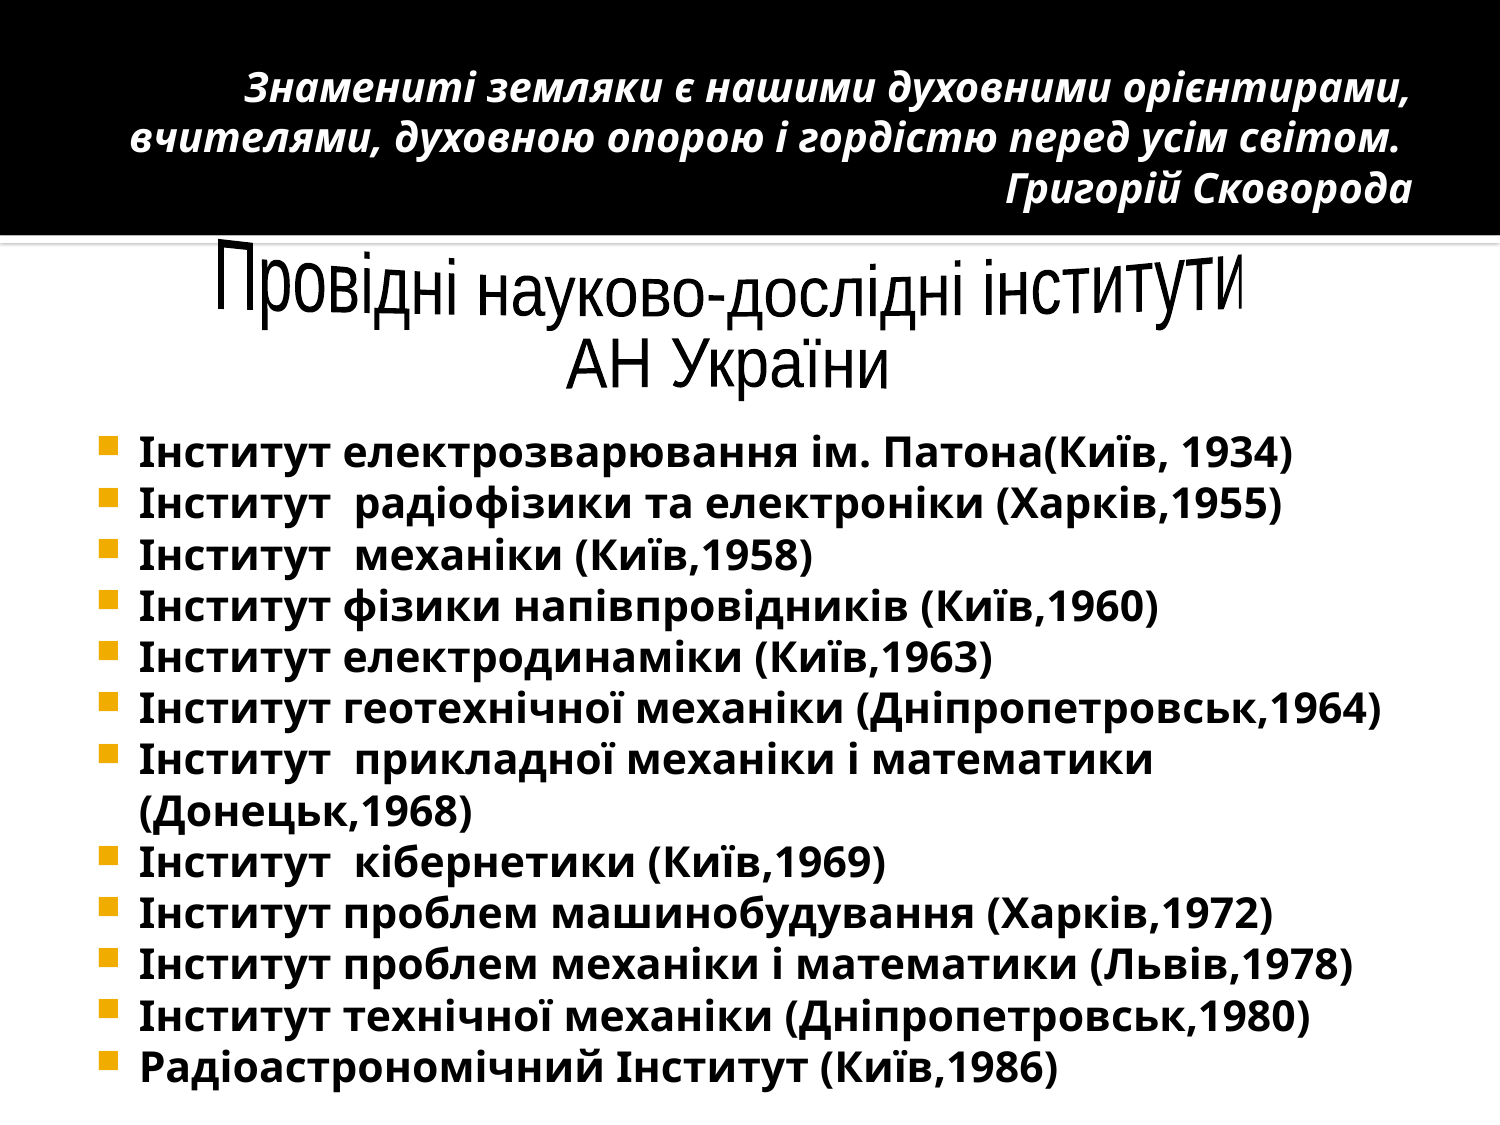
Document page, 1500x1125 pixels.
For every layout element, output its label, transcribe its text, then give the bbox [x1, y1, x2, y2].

title Знамениті земляки є нашими духовними орієнтирами, вчителями, духовною опорою і гордістю перед усім світом. Григорій Сковорода [70, 58, 1421, 265]
list Інститут електрозварювання ім. Патона(Київ, 1934) Інститут радіофізики та електроніки (Харків,1955) Інститут механіки (Київ,1958) Інститут фізики напівпровідників (Київ,1960) Інститут електродинаміки (Київ,1963) Інститут геотехнічної механіки (Дніпропетровськ,1964) Інститут прикладної механіки і математики (Донецьк,1968) Інститут кібернетики (Київ,1969) Інститут проблем машинобудування (Харків,1972) Інститут проблем механіки і математики (Львів,1978) Інститут технічної механіки (Дніпропетровськ,1980) Радіоастрономічний Інститут (Київ,1986) [70, 410, 1421, 1125]
